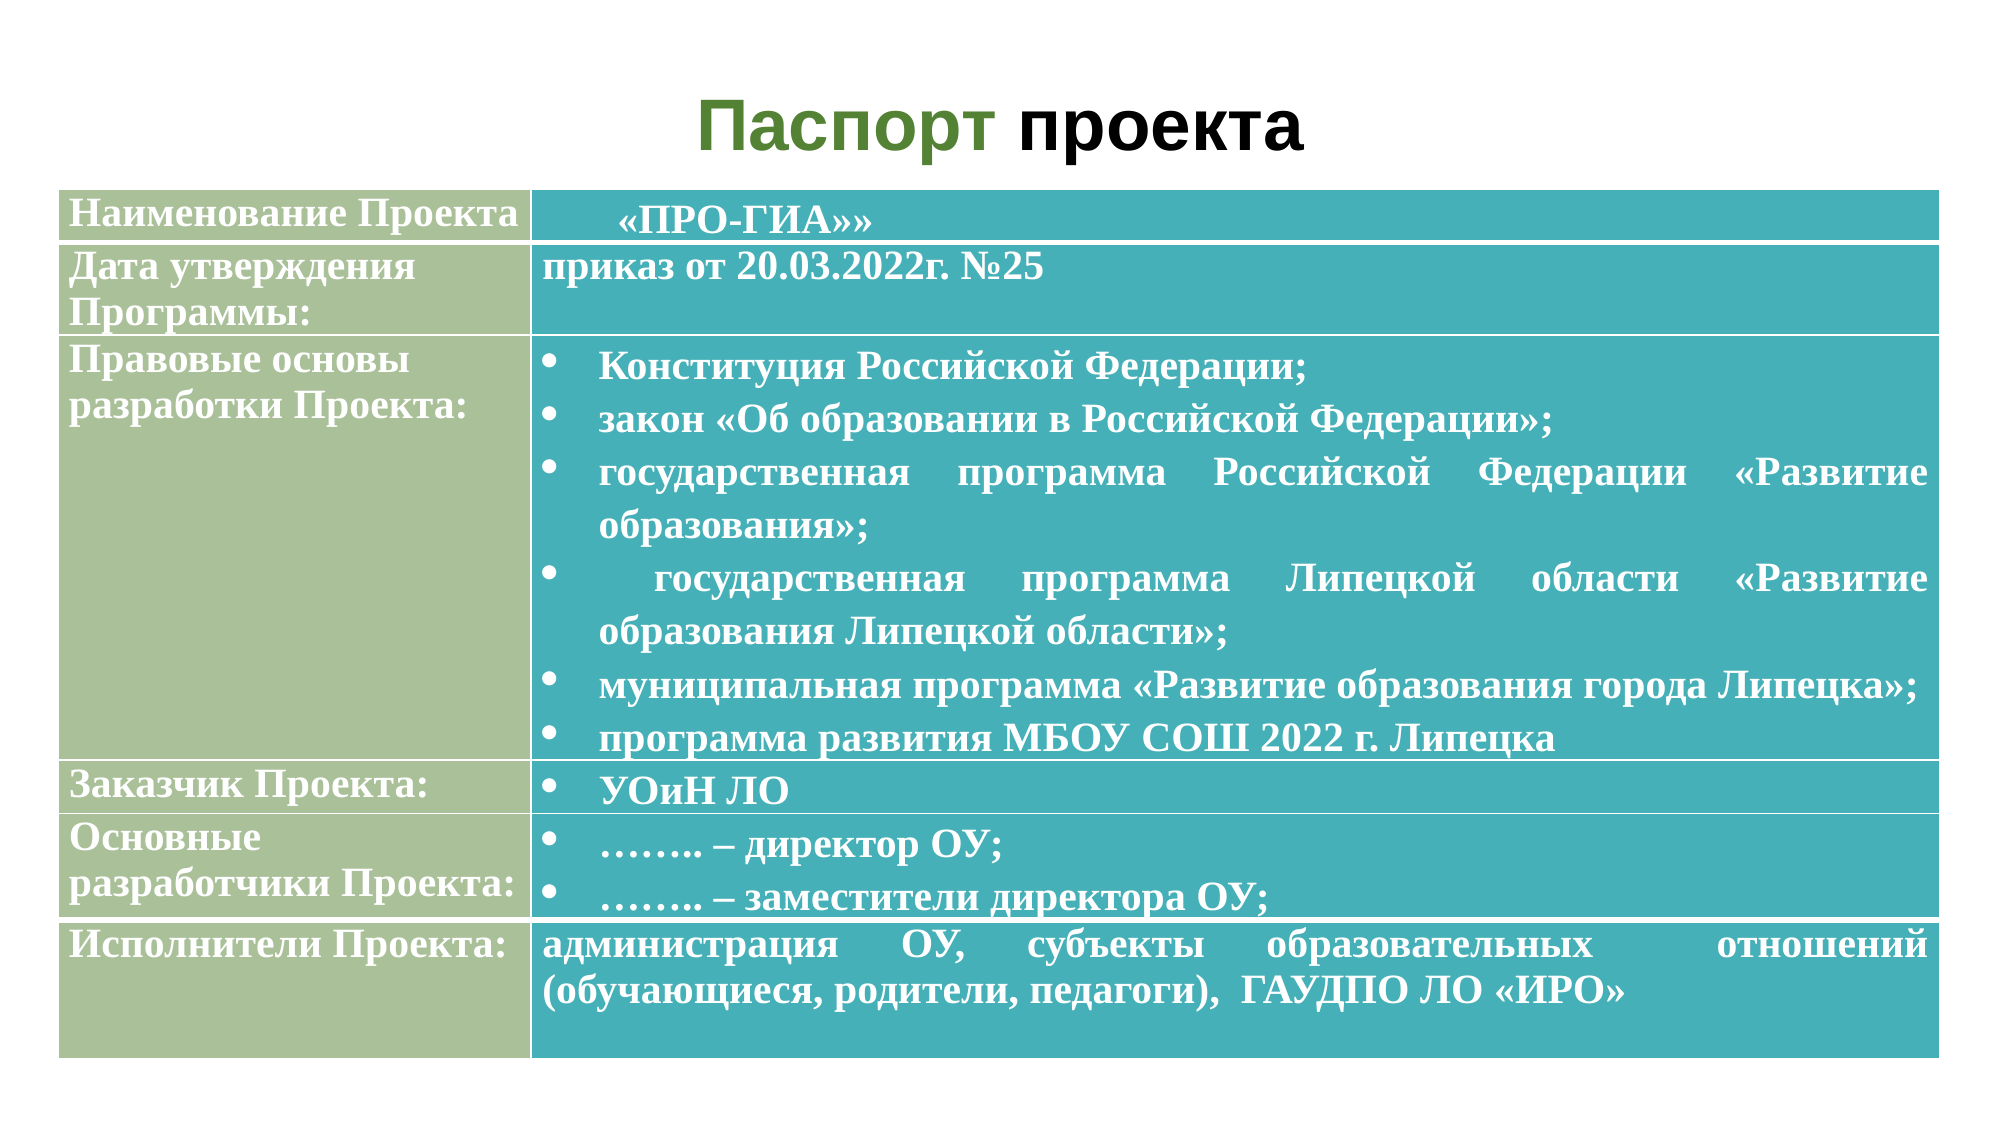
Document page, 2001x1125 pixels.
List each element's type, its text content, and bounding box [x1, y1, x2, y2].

table_cell приказ от 20.03.2022г. №25 [532, 245, 1939, 323]
table_cell Правовые основы разработки Проекта: [59, 336, 530, 759]
table_cell УОиН ЛО [532, 761, 1939, 813]
table_cell Основные разработчики Проекта: [59, 814, 530, 917]
table_header «ПРО-ГИА»» [532, 230, 1939, 240]
table_cell Конституция Российской Федерации; закон «Об образовании в Российской Федерации»; государственная программа Российской Федерации «Развитие образования»; государственная программа Липецкой области «Развитие образования Липецкой области»; муниципальная программа «Развитие образования города Липецка»; программа развития МБОУ СОШ 2022 г. Липецка [532, 399, 1939, 759]
text_box [460, 323, 2000, 399]
table_cell администрация ОУ, субъекты образовательных отношений (обучающиеся, родители, педагоги), ГАУДПО ЛО «ИРО» [532, 923, 1939, 1058]
table_cell …….. – директор ОУ; …….. – заместители директора ОУ; [532, 814, 1939, 917]
table_header Наименование Проекта [59, 230, 530, 240]
table_cell Заказчик Проекта: [59, 761, 530, 813]
table_cell Исполнители Проекта: [59, 923, 530, 1058]
text_box Паспорт проекта [0, 84, 2000, 230]
table_cell Дата утверждения Программы: [59, 245, 530, 334]
